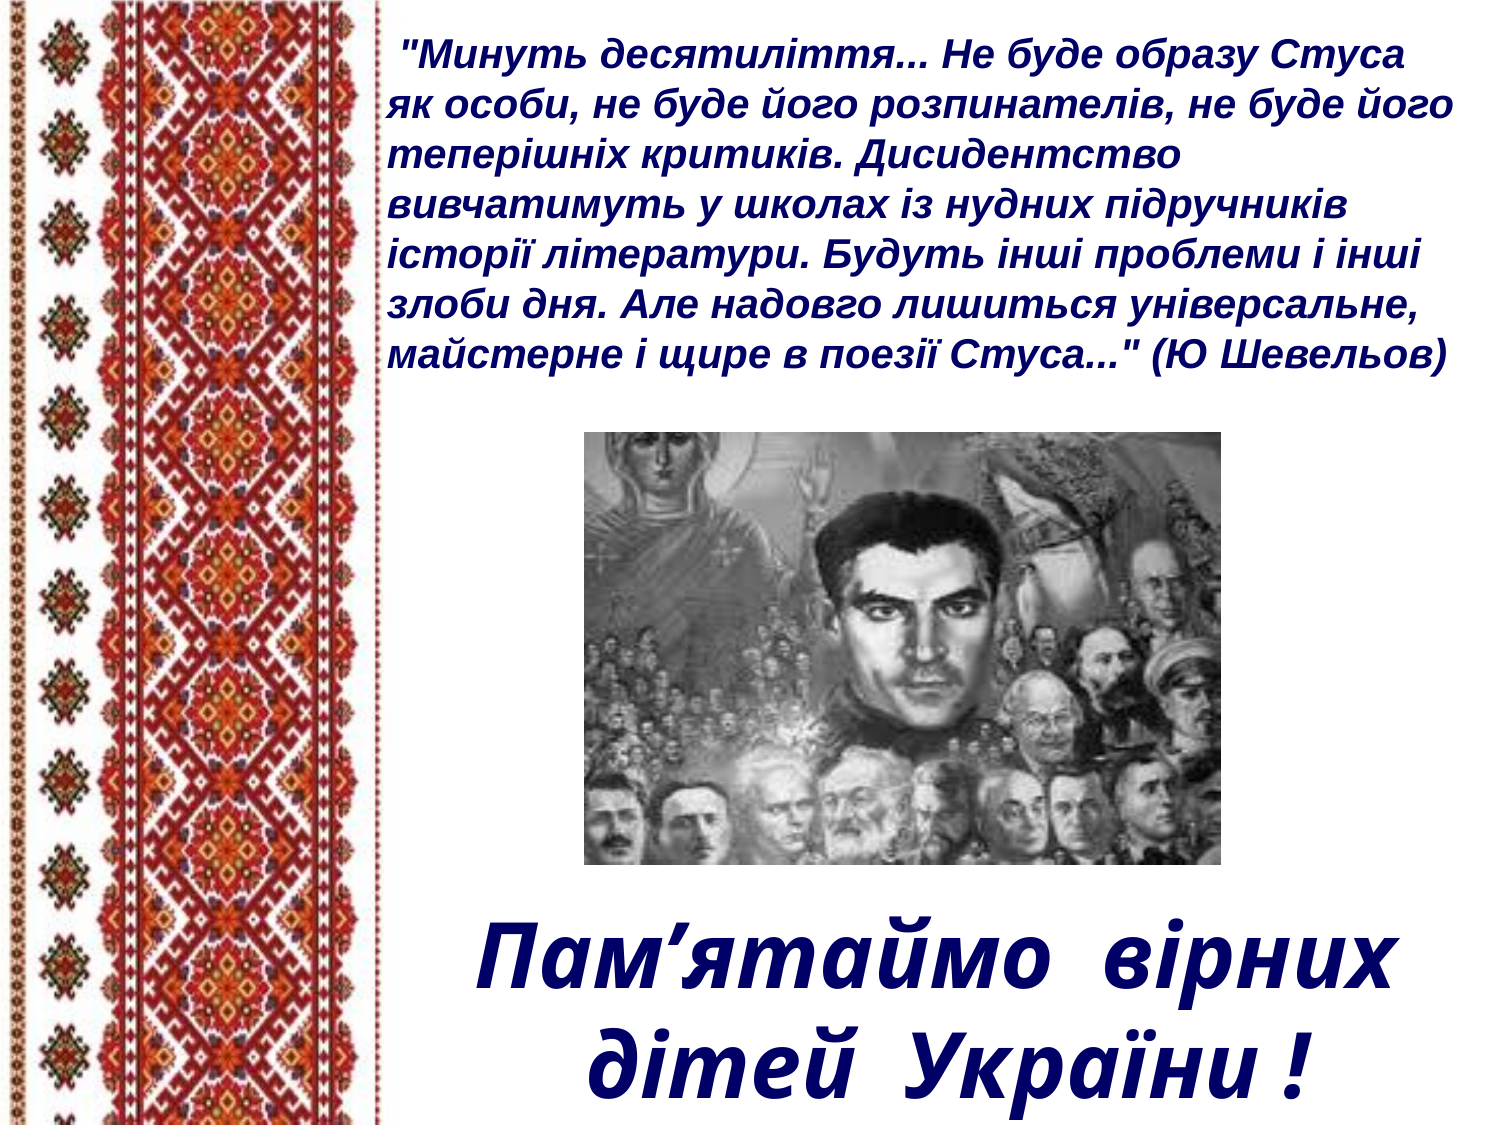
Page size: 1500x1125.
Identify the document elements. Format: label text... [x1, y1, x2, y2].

text_box "Минуть десятиліття... Не буде образу Стуса як особи, не буде його розпинателів, не буде його теперішніх критиків. Дисидентство вивчатимуть у школах із нудних підручників історії літератури. Будуть інші проблеми і інші злоби дня. Але надовго лишиться універсальне, майстерне і щире в поезії Стуса..." (Ю Шевельов) [372, 19, 1477, 384]
text_box Пам’ятаймо вірних дітей України ! [395, 890, 1500, 1125]
picture [0, 0, 1500, 1125]
